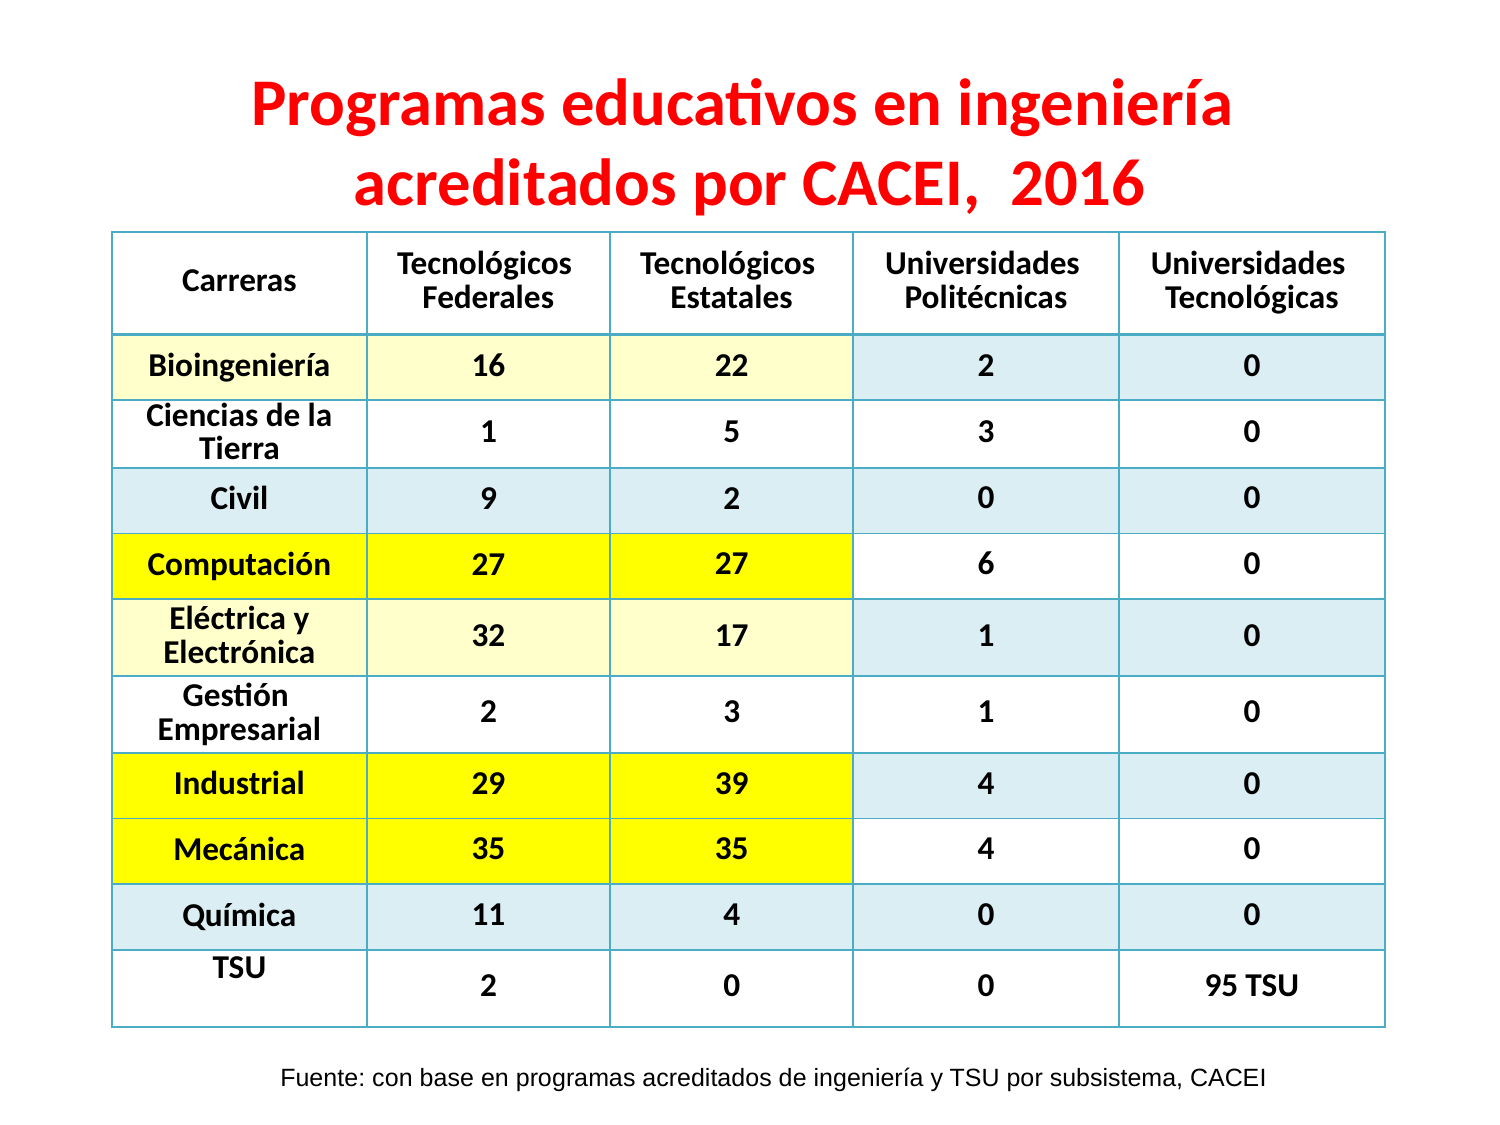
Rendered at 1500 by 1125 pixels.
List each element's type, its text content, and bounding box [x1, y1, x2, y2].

table_cell 6 [854, 534, 1118, 598]
table_cell 9 [368, 469, 609, 533]
table_cell TSU [113, 951, 366, 1026]
table_cell Eléctrica y Electrónica [113, 600, 366, 675]
table_cell 95 TSU [1120, 951, 1384, 1026]
table_cell 3 [854, 401, 1118, 467]
table_cell 11 [368, 885, 609, 949]
table_cell Civil [113, 469, 366, 533]
table_cell 0 [854, 951, 1118, 1026]
table_cell 4 [854, 754, 1118, 818]
table_cell 2 [368, 951, 609, 1026]
table_header Tecnológicos Estatales [611, 233, 852, 333]
table_cell Computación [113, 534, 366, 598]
table_cell 22 [611, 336, 852, 399]
table_cell 1 [368, 401, 609, 467]
table_cell 16 [368, 336, 609, 399]
table_cell Ciencias de la Tierra [113, 401, 366, 467]
table_header Carreras [113, 233, 366, 333]
table_cell 35 [368, 819, 609, 883]
table_cell 2 [611, 469, 852, 533]
table_cell 5 [611, 401, 852, 467]
table_cell 4 [611, 885, 852, 949]
title Programas educativos en ingeniería acreditados por CACEI, 2016 [75, 45, 1425, 233]
table_cell 35 [611, 819, 852, 883]
table_cell 29 [368, 754, 609, 818]
table_cell 0 [1120, 754, 1384, 818]
table_cell 0 [1120, 600, 1384, 675]
table_header Universidades Politécnicas [854, 233, 1118, 333]
table_cell 0 [1120, 677, 1384, 752]
table_cell 3 [611, 677, 852, 752]
table_cell Gestión Empresarial [113, 677, 366, 752]
table_cell 0 [854, 469, 1118, 533]
table_cell 0 [1120, 401, 1384, 467]
table_cell Química [113, 885, 366, 949]
text_box Fuente: con base en programas acreditados de ingeniería y TSU por subsistema, CACEI [265, 1054, 1294, 1099]
table_cell 0 [1120, 885, 1384, 949]
table_header Tecnológicos Federales [368, 233, 609, 333]
table_cell 0 [611, 951, 852, 1026]
table_cell 39 [611, 754, 852, 818]
table_cell Mecánica [113, 819, 366, 883]
table_cell 1 [854, 600, 1118, 675]
table_cell Industrial [113, 754, 366, 818]
table_cell 4 [854, 819, 1118, 883]
table_cell Bioingeniería [113, 336, 366, 399]
table_cell 32 [368, 600, 609, 675]
table_cell 1 [854, 677, 1118, 752]
table_cell 27 [368, 534, 609, 598]
table_cell 2 [368, 677, 609, 752]
table_header Universidades Tecnológicas [1120, 233, 1384, 333]
table_cell 27 [611, 534, 852, 598]
table_cell 0 [1120, 469, 1384, 533]
table_cell 0 [1120, 336, 1384, 399]
table_cell 0 [1120, 819, 1384, 883]
table_cell 0 [854, 885, 1118, 949]
table_cell 0 [1120, 534, 1384, 598]
table_cell 2 [854, 336, 1118, 399]
table_cell 17 [611, 600, 852, 675]
